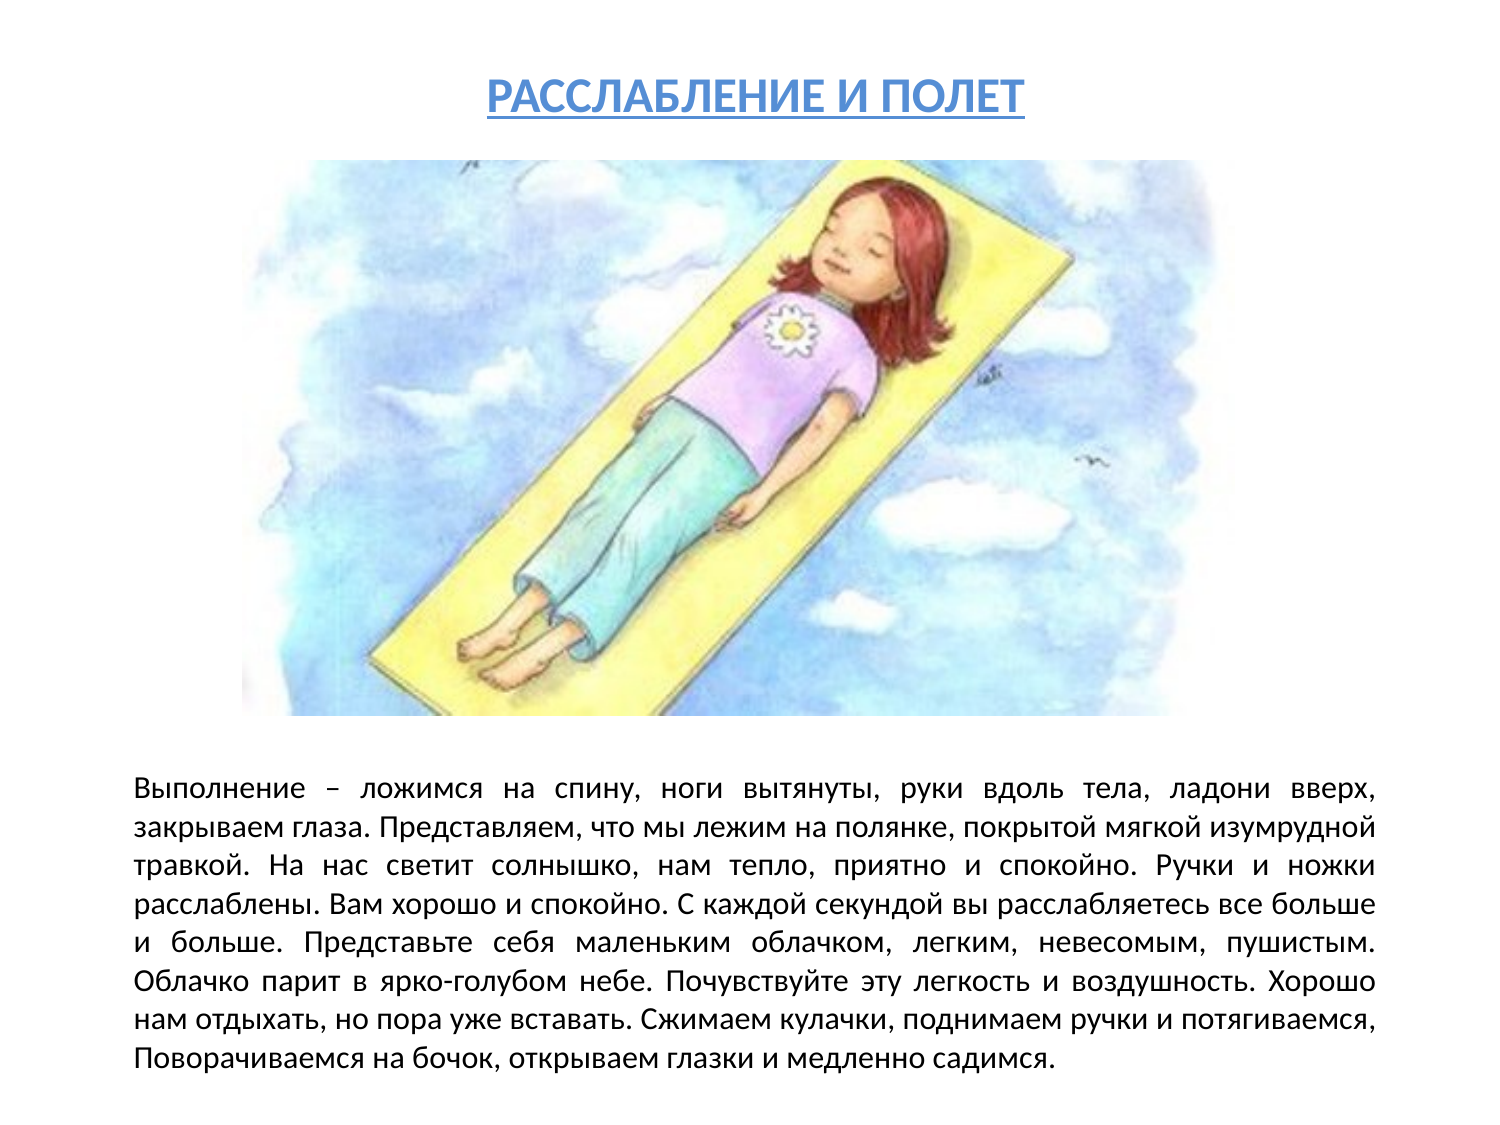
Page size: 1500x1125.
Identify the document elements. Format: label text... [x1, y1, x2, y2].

picture [241, 160, 1235, 717]
title Расслабление и полет [118, 54, 1394, 149]
list Выполнение – ложимся на спину, ноги вытянуты, руки вдоль тела, ладони вверх, закрываем глаза. Представляем, что мы лежим на полянке, покрытой мягкой изумрудной травкой. На нас светит солнышко, нам тепло, приятно и спокойно. Ручки и ножки расслаблены. Вам хорошо и спокойно. С каждой секундой вы расслабляетесь все больше и больше. Представьте себя маленьким облачком, легким, невесомым, пушистым. Облачко парит в ярко-голубом небе. Почувствуйте эту легкость и воздушность. Хорошо нам отдыхать, но пора уже вставать. Сжимаем кулачки, поднимаем ручки и потягиваемся, Поворачиваемся на бочок, открываем глазки и медленно садимся. [118, 716, 1394, 1083]
